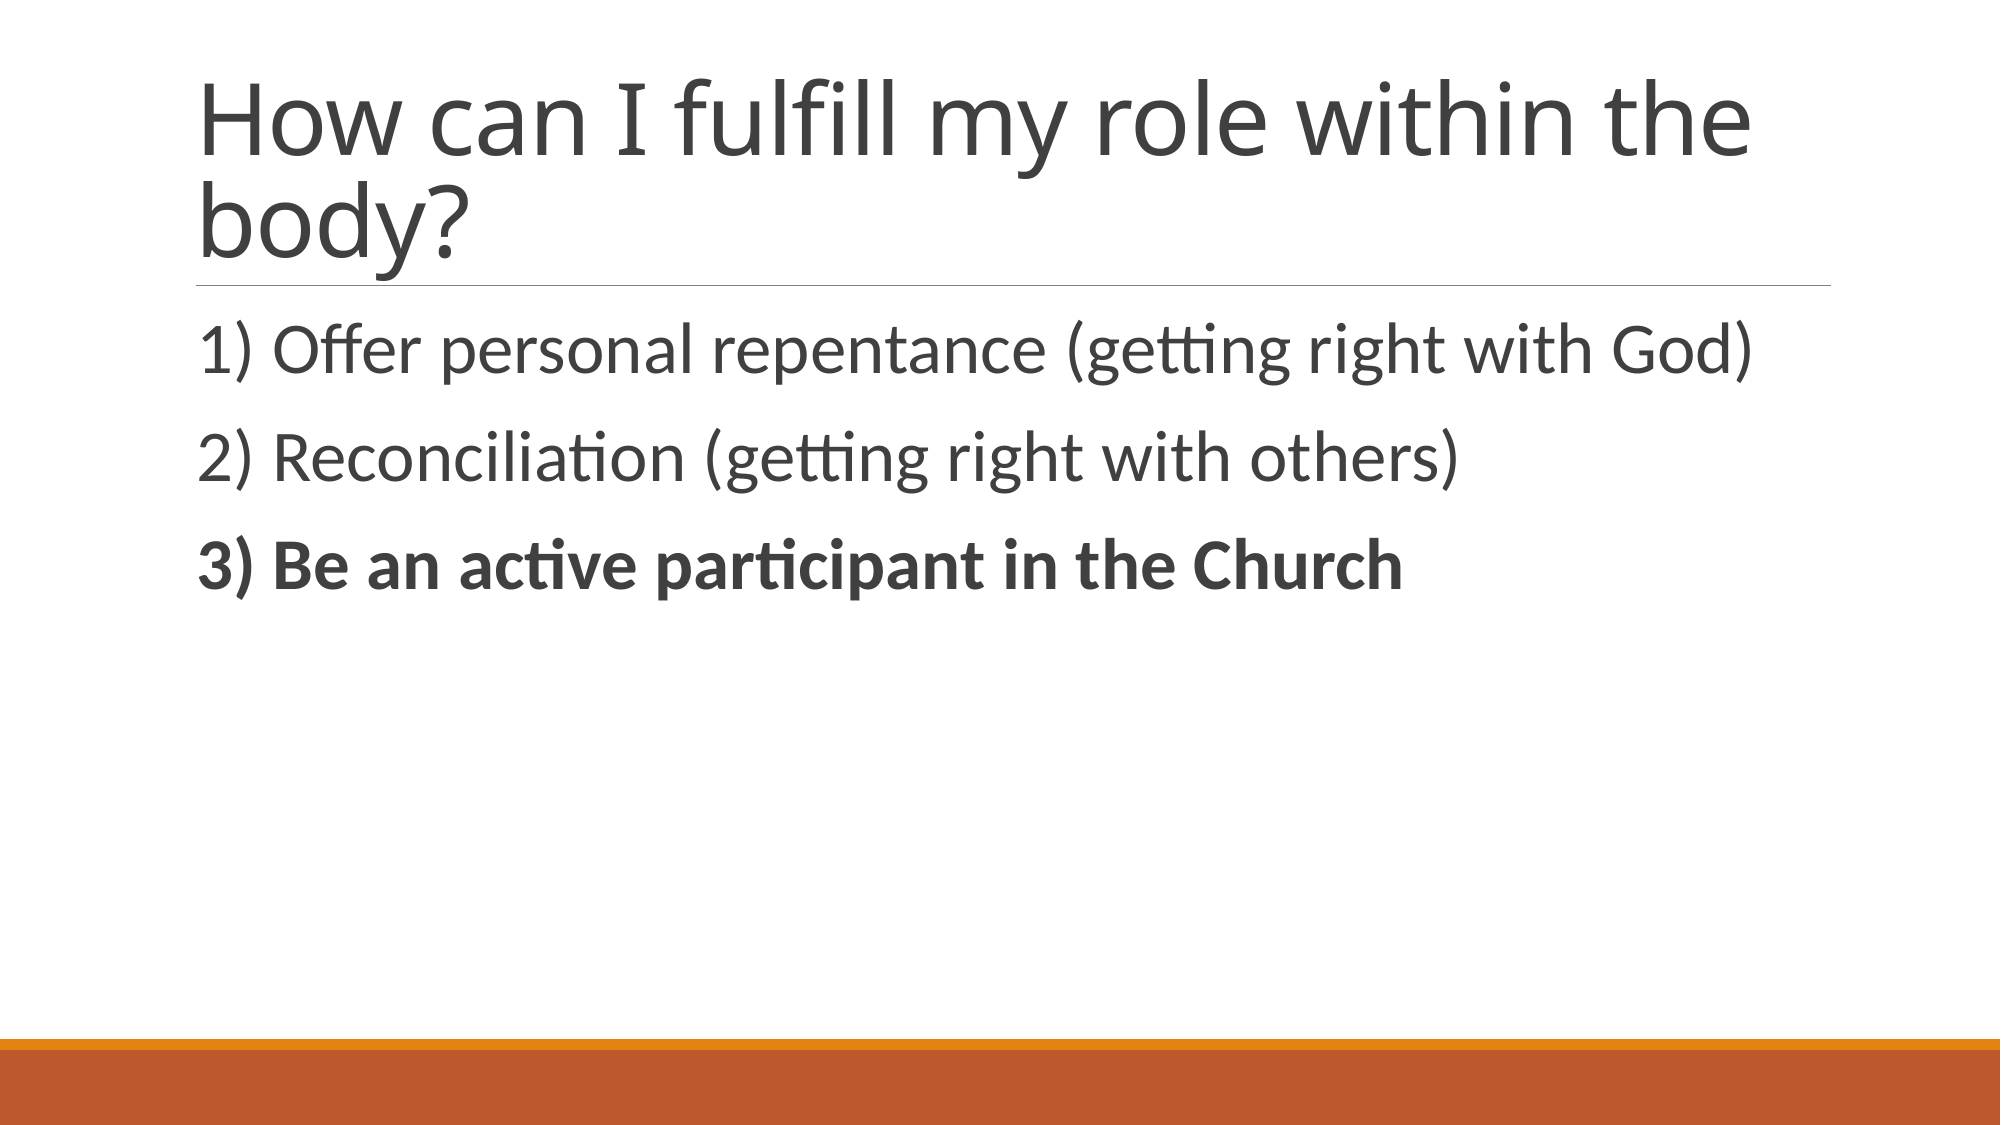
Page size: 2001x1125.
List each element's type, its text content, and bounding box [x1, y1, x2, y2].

title How can I fulfill my role within the body? [180, 47, 1830, 285]
list 1) Offer personal repentance (getting right with God) 2) Reconciliation (getting right with others) 3) Be an active participant in the Church [180, 302, 1830, 963]
